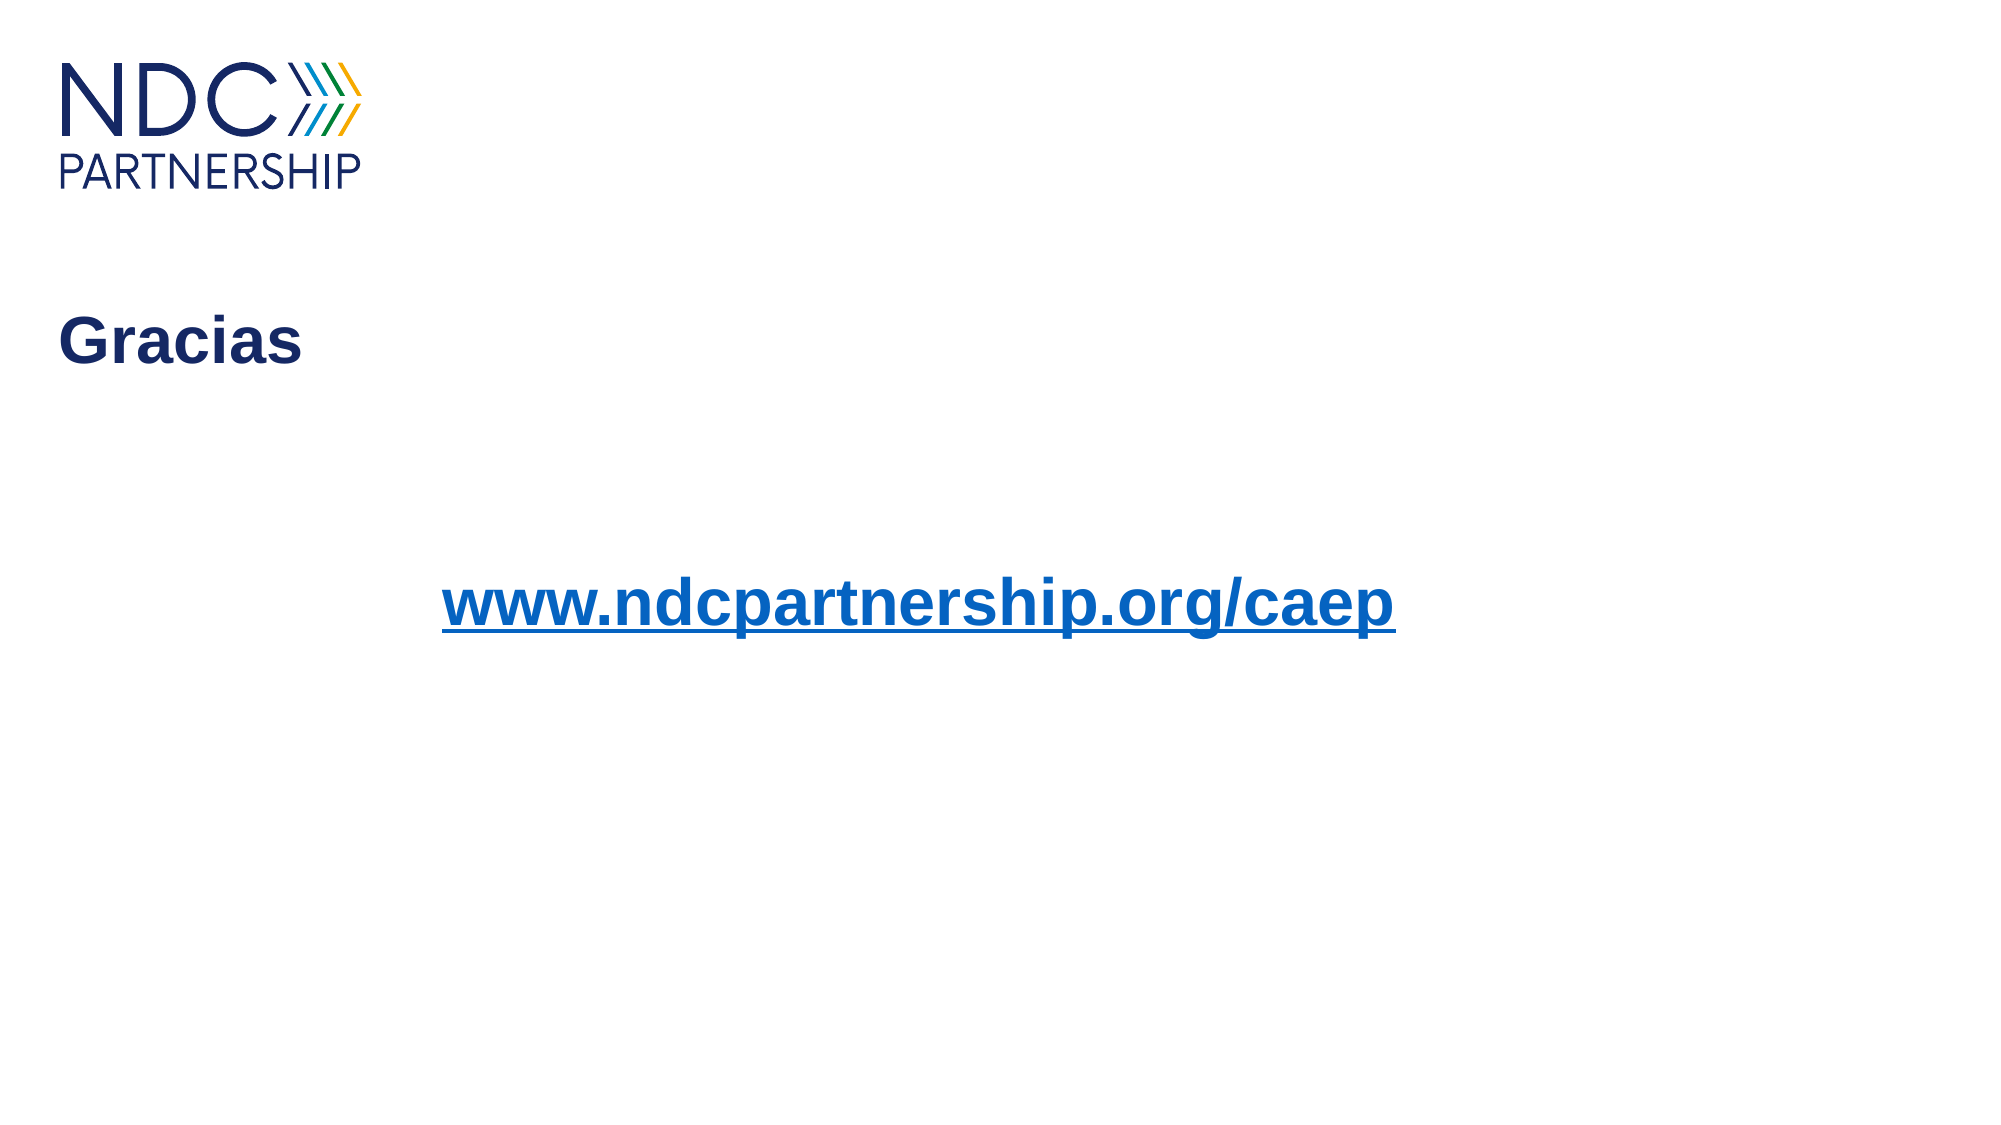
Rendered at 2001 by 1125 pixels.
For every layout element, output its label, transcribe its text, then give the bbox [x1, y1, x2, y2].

list www.ndcpartnership.org/caep [442, 558, 1558, 747]
title Gracias [58, 248, 1819, 473]
